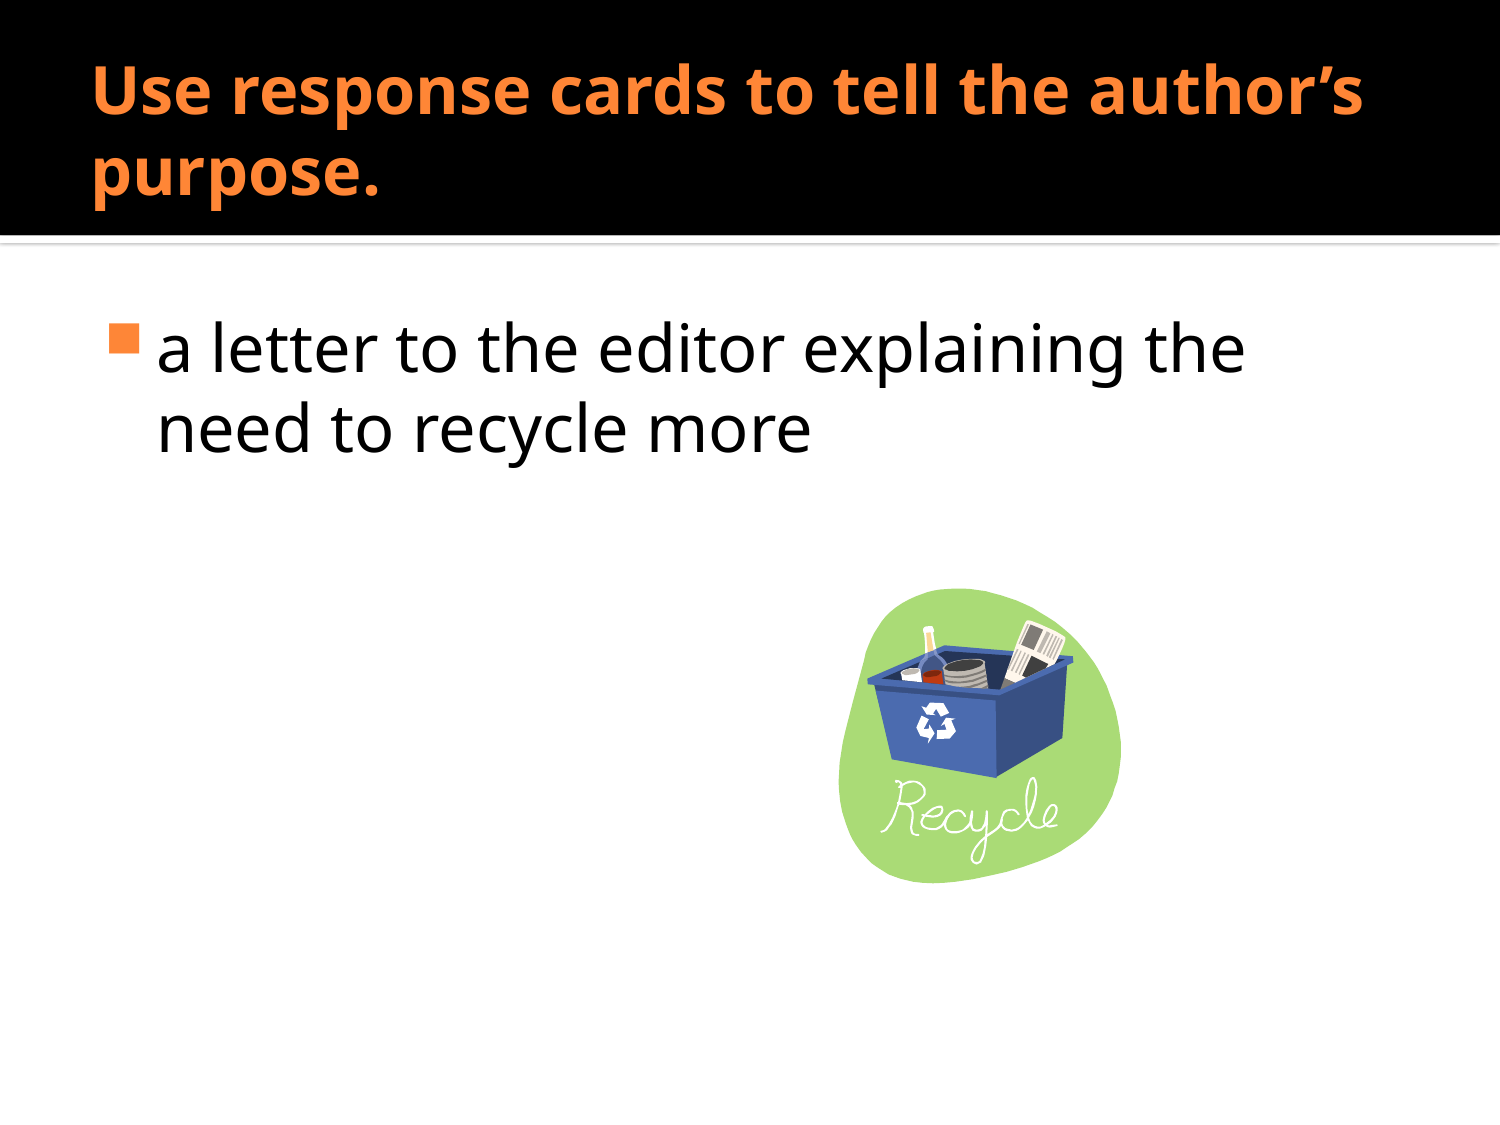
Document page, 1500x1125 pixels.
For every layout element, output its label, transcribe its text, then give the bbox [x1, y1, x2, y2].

picture [837, 587, 1122, 885]
title Use response cards to tell the author’s purpose. [75, 25, 1425, 231]
list a letter to the editor explaining the need to recycle more [75, 291, 1425, 1050]
